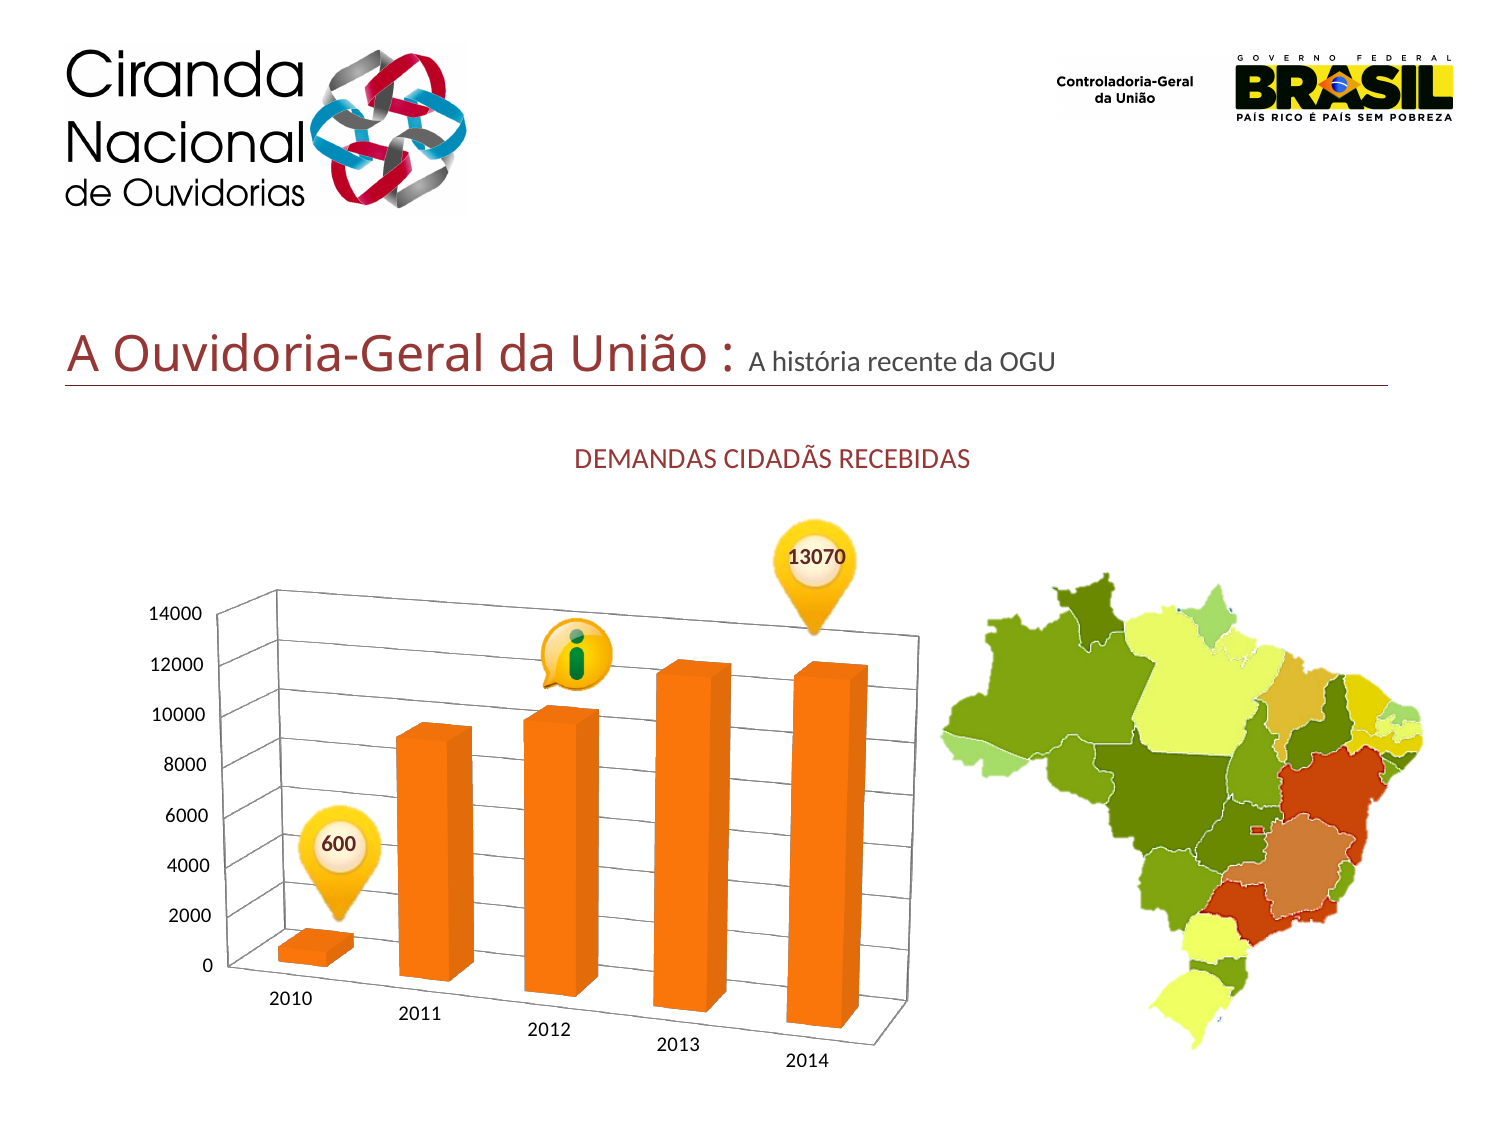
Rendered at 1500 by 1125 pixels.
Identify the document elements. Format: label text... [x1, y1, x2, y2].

text_box A Ouvidoria-Geral da União : A história recente da OGU [53, 314, 1140, 390]
picture [977, 571, 1425, 1053]
picture [64, 42, 467, 214]
picture [283, 777, 395, 940]
picture [1056, 55, 1453, 121]
chart [100, 420, 977, 1101]
picture [758, 491, 870, 655]
picture [518, 604, 625, 705]
